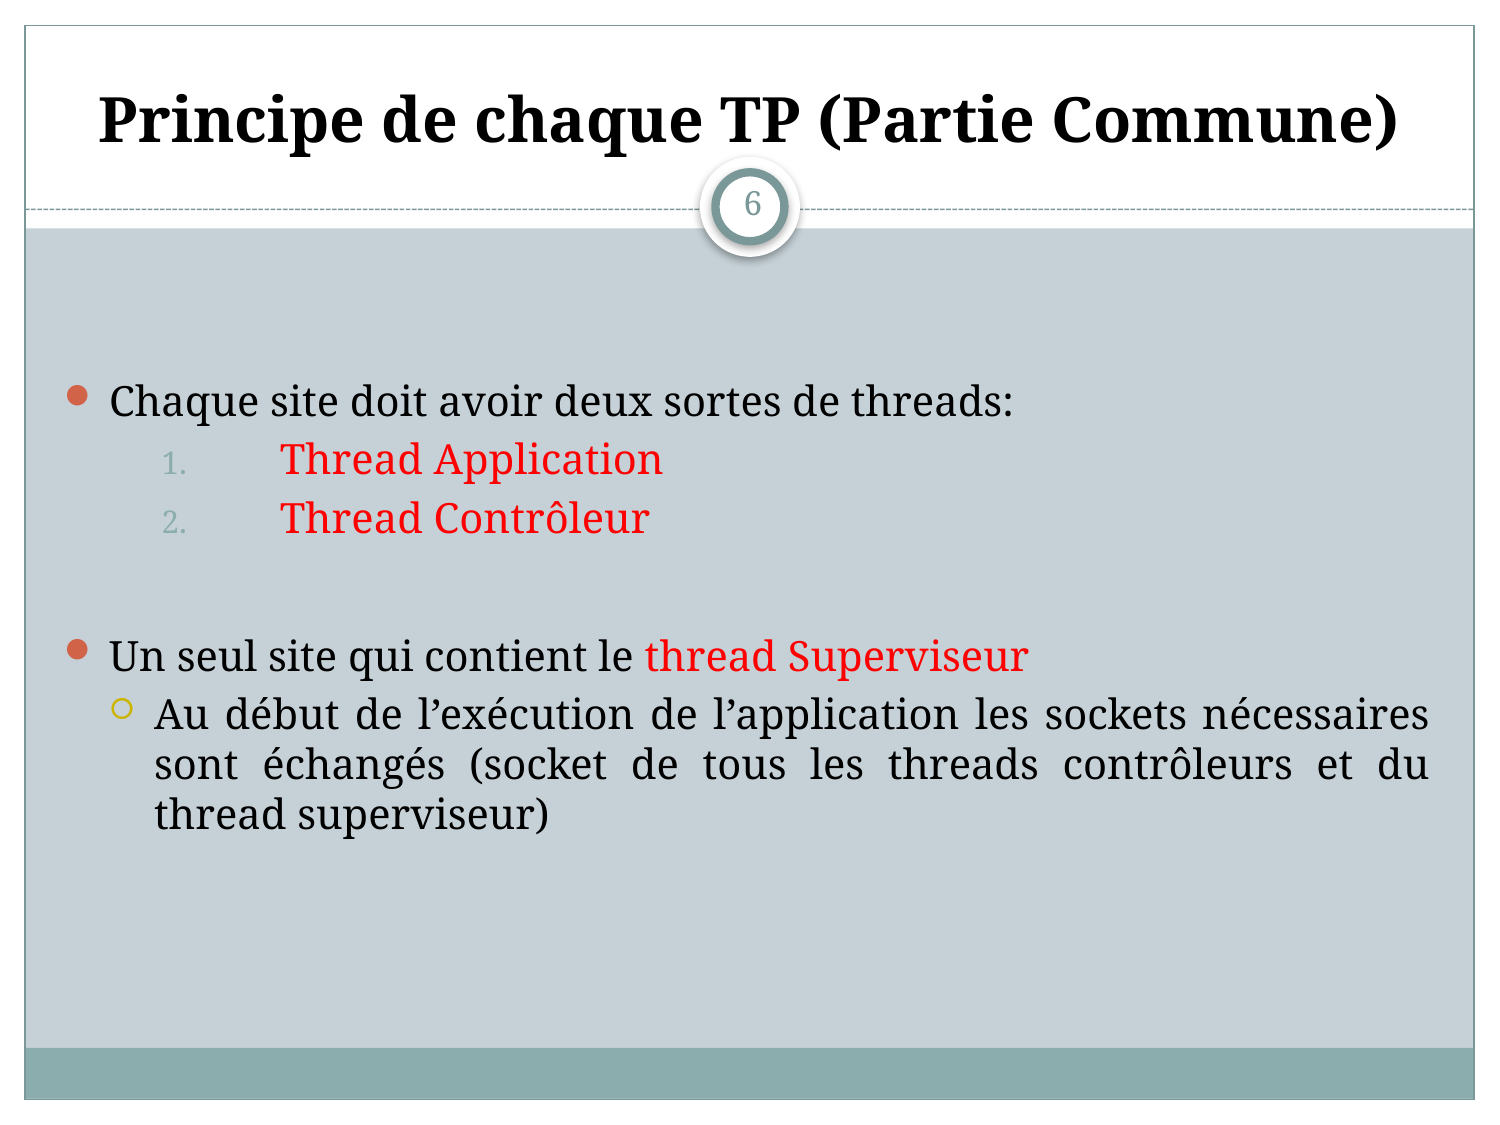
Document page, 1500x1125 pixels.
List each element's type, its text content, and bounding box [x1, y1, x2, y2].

slide_number 6 [715, 168, 791, 241]
title Principe de chaque TP (Partie Commune) [49, 37, 1450, 162]
list Chaque site doit avoir deux sortes de threads: Thread Application Thread Contrôleur Un seul site qui contient le thread Superviseur Au début de l’exécution de l’application les sockets nécessaires sont échangés (socket de tous les threads contrôleurs et du thread superviseur) [49, 250, 1445, 1020]
